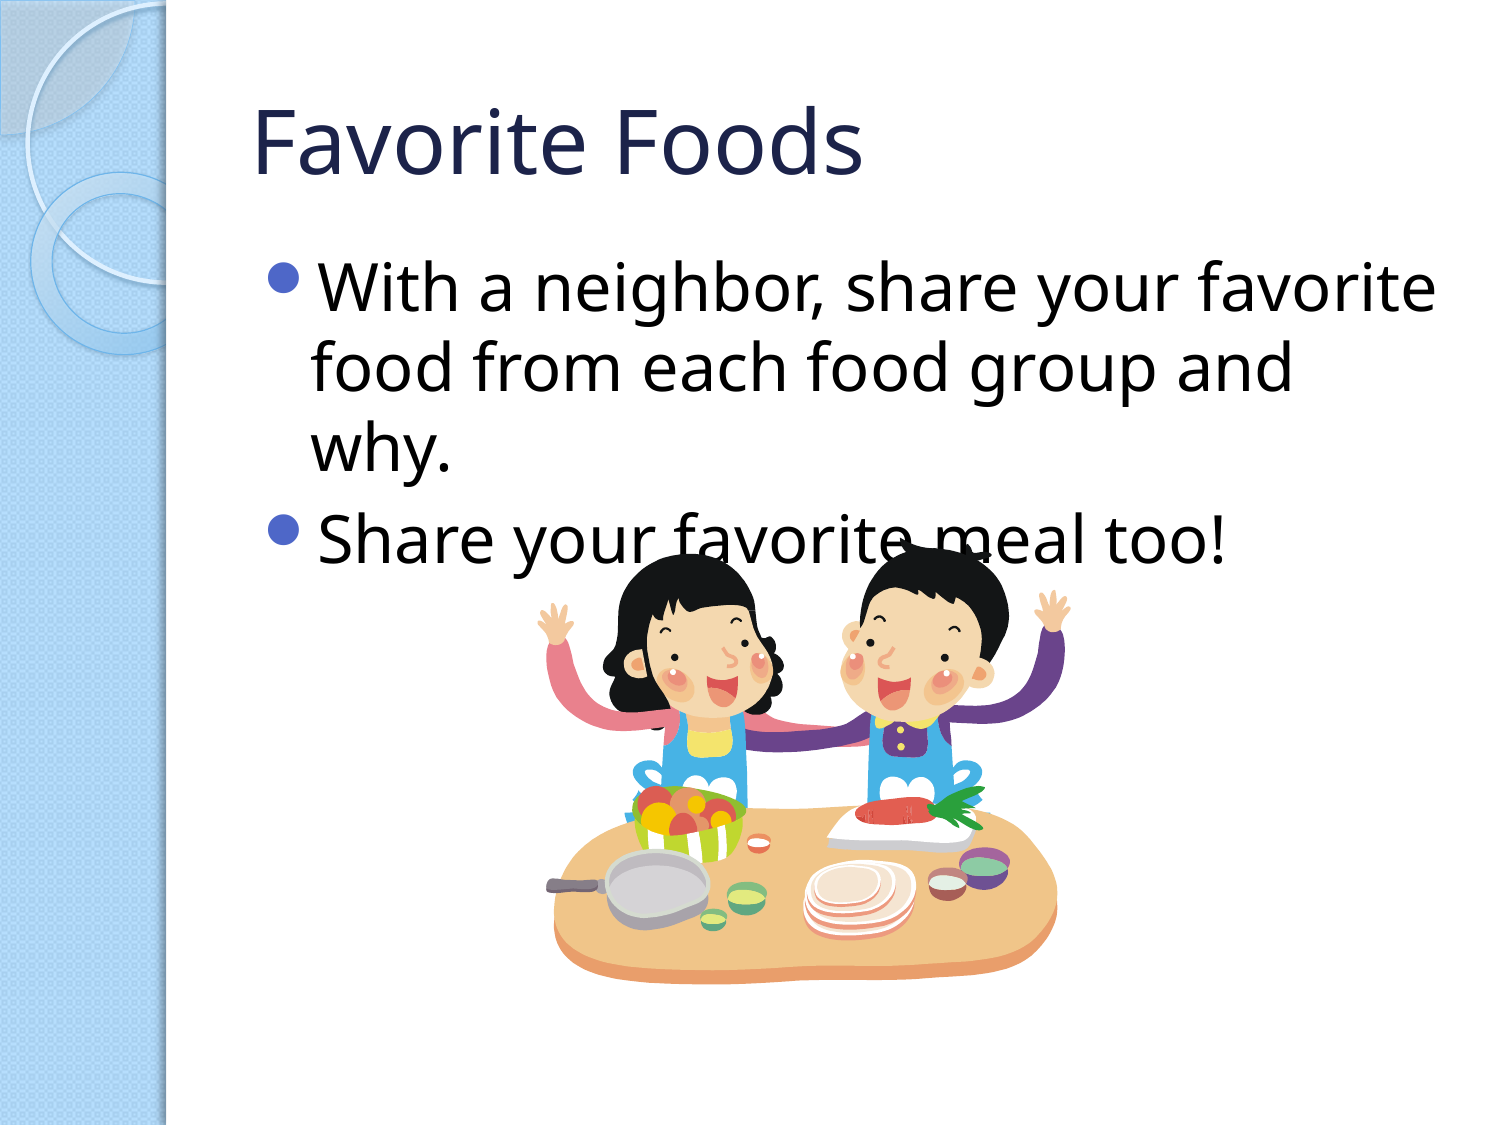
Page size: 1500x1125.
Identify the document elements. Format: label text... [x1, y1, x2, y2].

list With a neighbor, share your favorite food from each food group and why. Share your favorite meal too! [235, 237, 1466, 1025]
title Favorite Foods [235, 45, 1466, 233]
picture [537, 537, 1071, 985]
